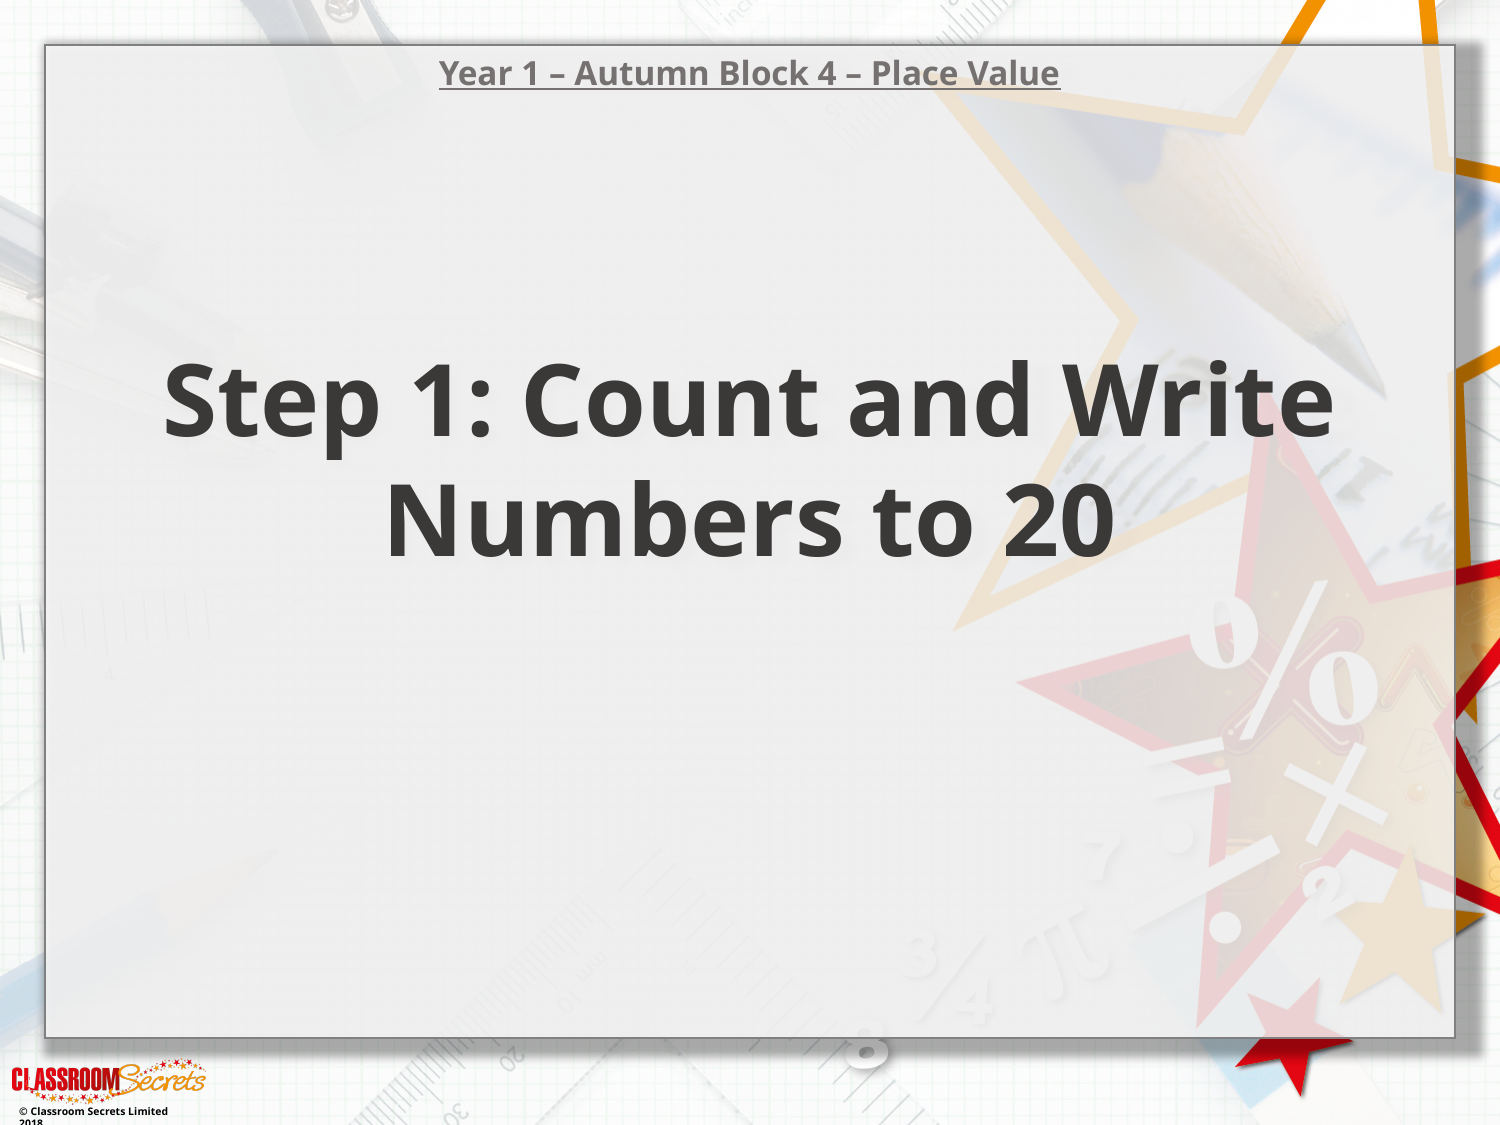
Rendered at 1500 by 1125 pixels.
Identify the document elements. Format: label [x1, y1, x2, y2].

picture [0, 0, 1500, 1125]
text_box [4, 1058, 207, 1125]
